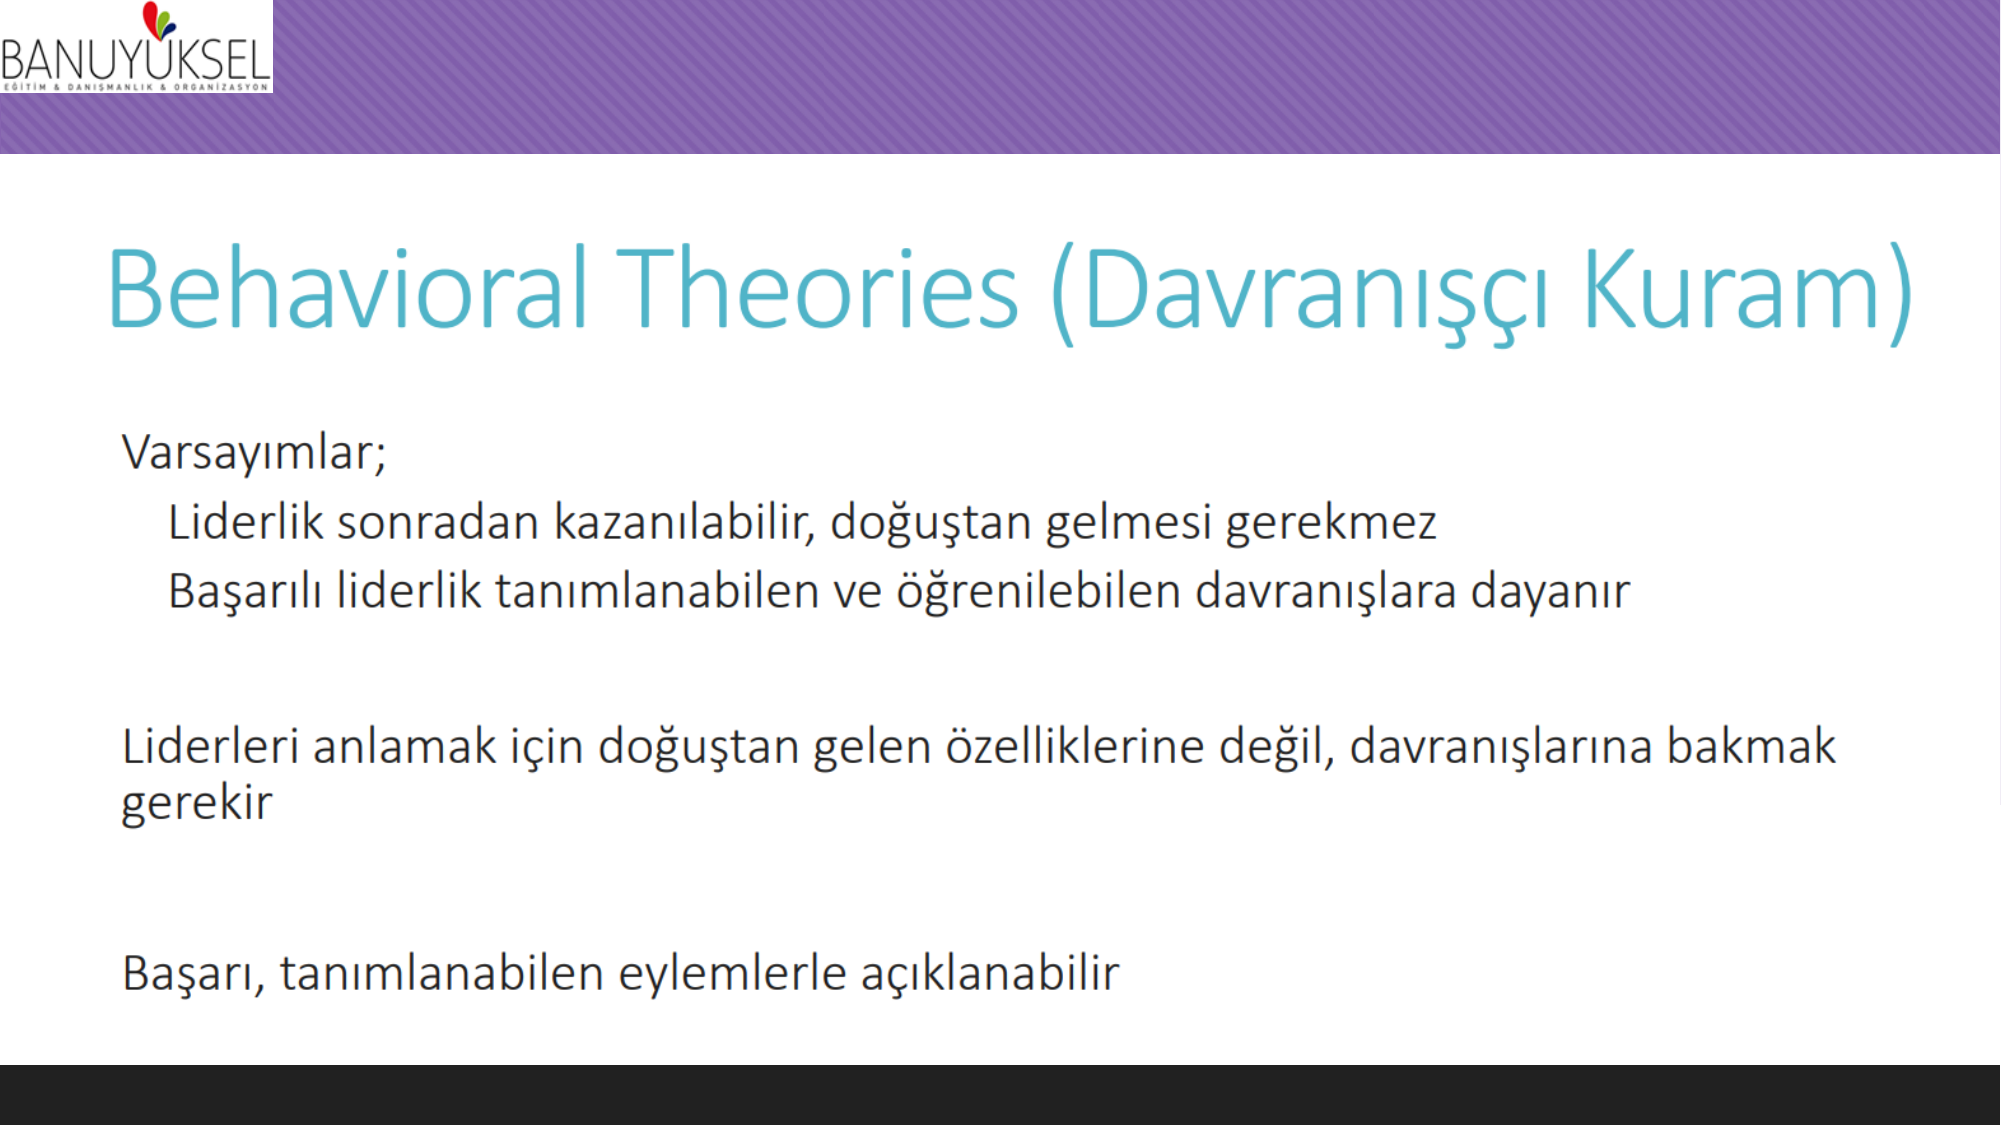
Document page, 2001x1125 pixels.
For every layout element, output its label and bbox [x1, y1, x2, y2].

picture [0, 0, 273, 93]
picture [0, 154, 2000, 1066]
